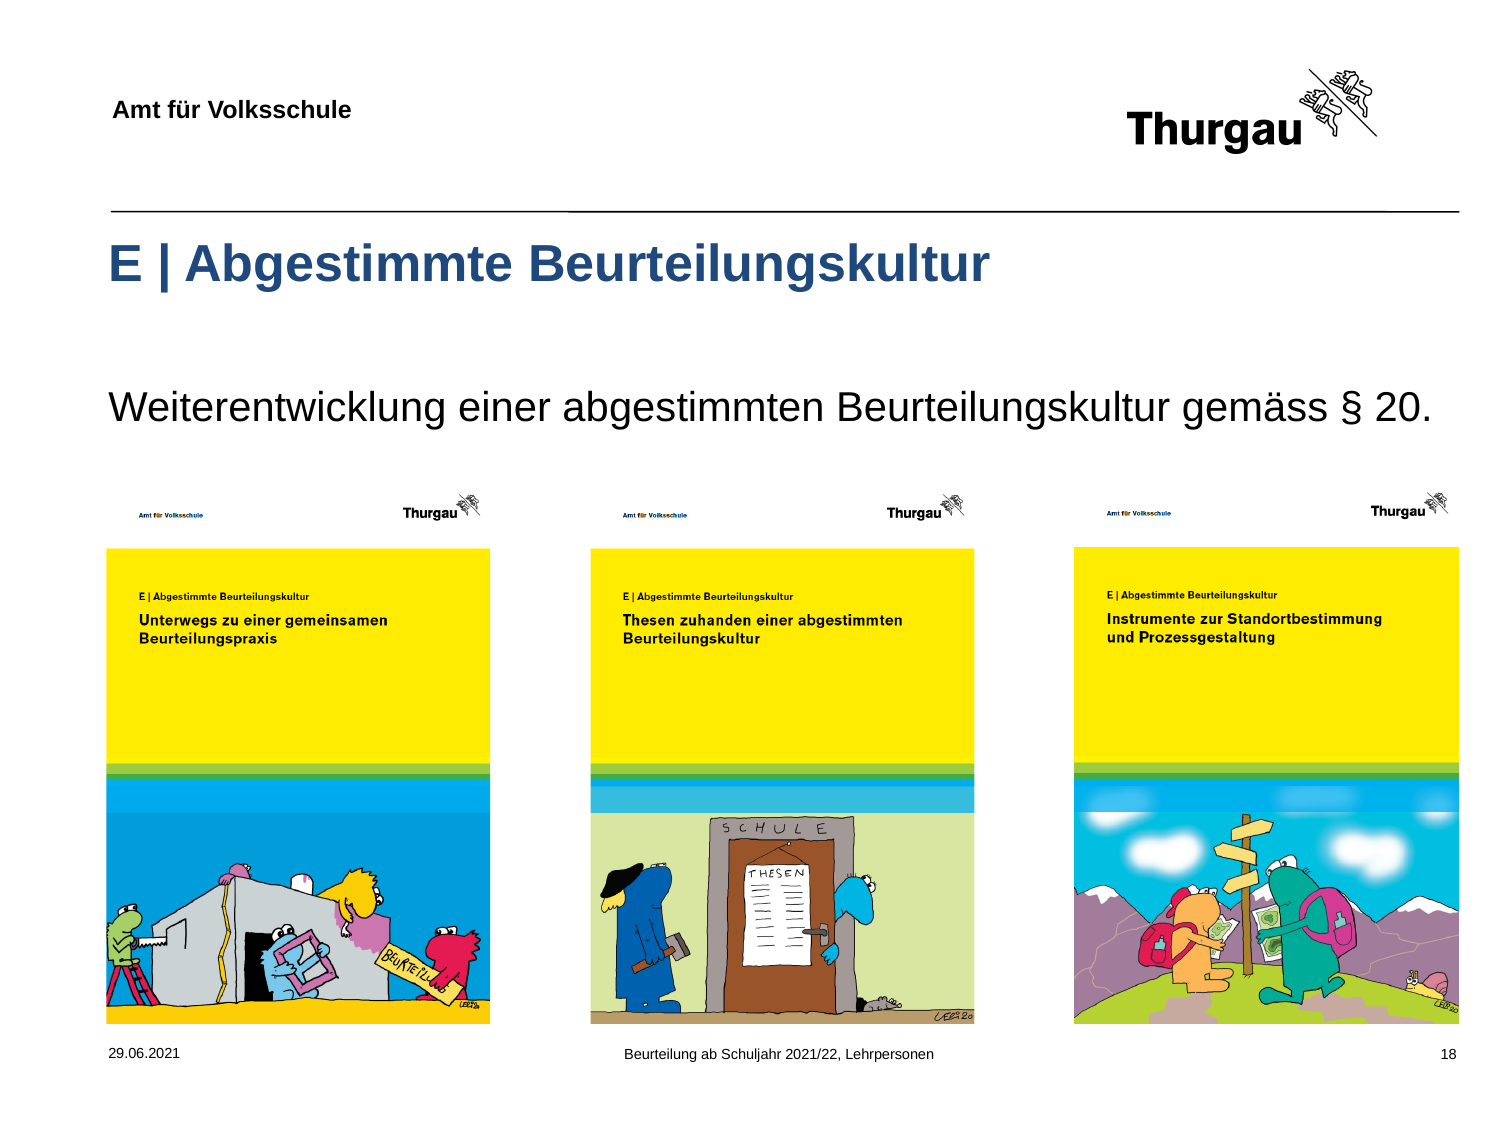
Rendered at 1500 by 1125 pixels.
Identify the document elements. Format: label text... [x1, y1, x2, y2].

picture [1074, 479, 1459, 778]
slide_number 18 [1149, 1037, 1463, 1089]
picture [105, 481, 491, 1024]
picture [590, 787, 975, 1024]
list Weiterentwicklung einer abgestimmten Beurteilungskultur gemäss § 20. [93, 372, 1463, 1025]
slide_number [93, 1036, 406, 1088]
footer Beurteilung ab Schuljahr 2021/22, Lehrpersonen [474, 1037, 1088, 1089]
title E | Abgestimmte Beurteilungskultur [93, 224, 1463, 366]
picture [590, 481, 975, 779]
picture [1074, 787, 1459, 1024]
picture [1127, 69, 1377, 154]
